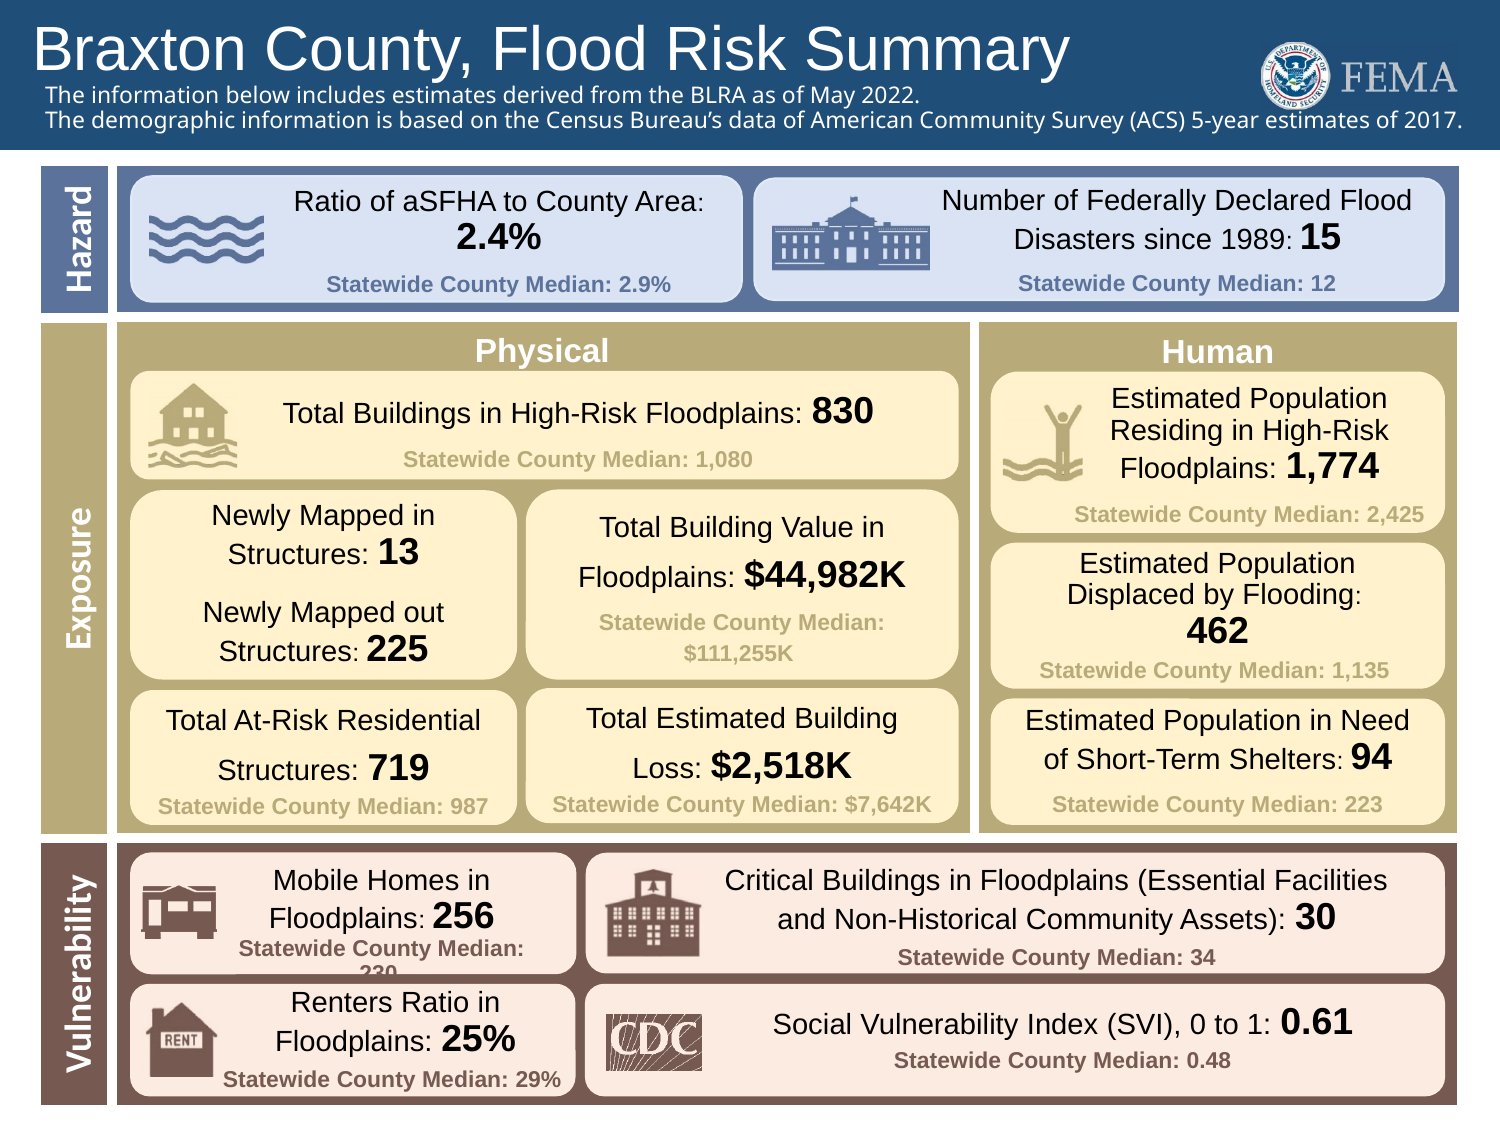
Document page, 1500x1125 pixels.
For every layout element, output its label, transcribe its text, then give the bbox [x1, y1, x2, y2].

picture [1261, 42, 1458, 110]
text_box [42, 844, 1456, 1116]
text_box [42, 318, 1456, 833]
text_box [42, 167, 1458, 312]
text_box Braxton County, Flood Risk Summary The information below includes estimates derived from the BLRA as of May 2022. The demographic information is based on the Census Bureau’s data of American Community Survey (ACS) 5-year estimates of 2017. [0, 0, 1500, 150]
